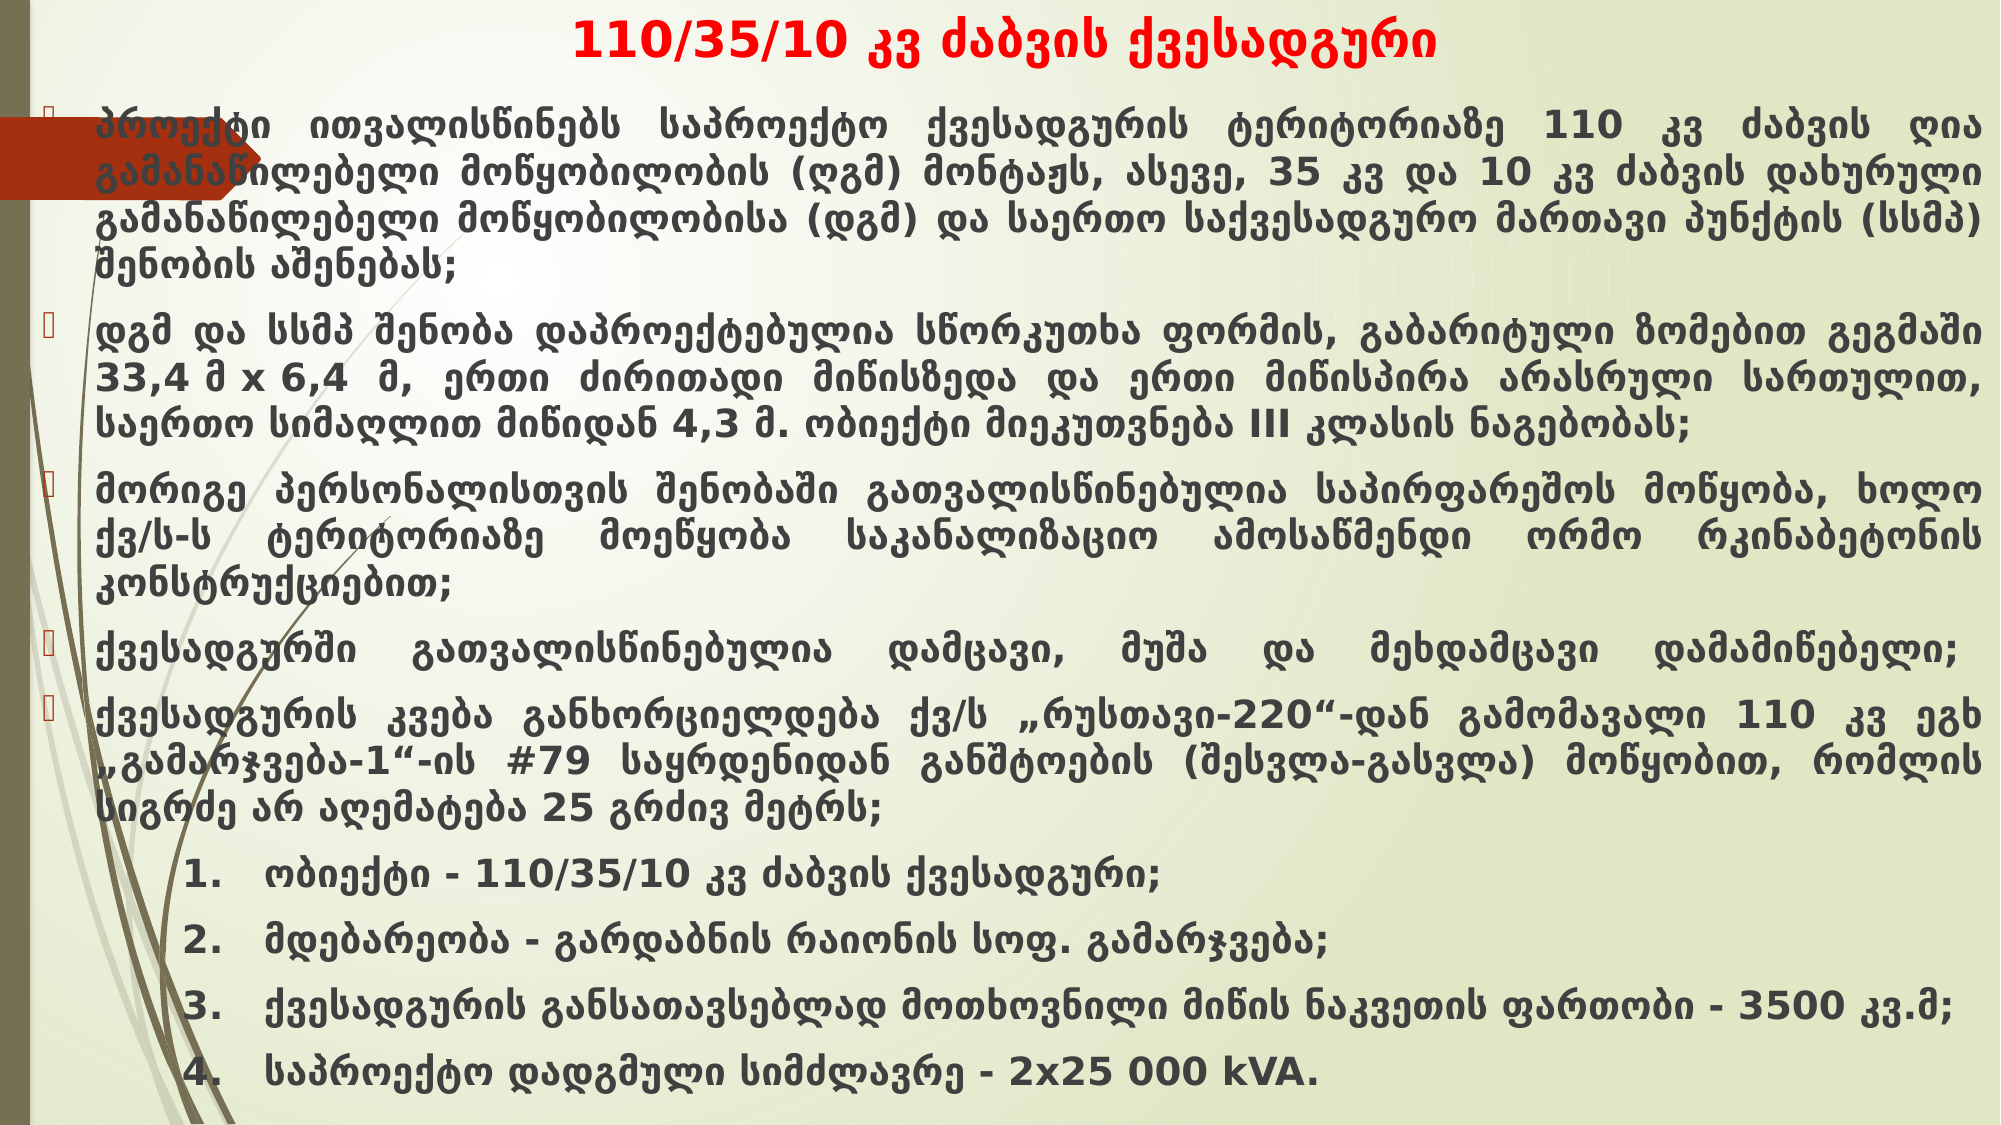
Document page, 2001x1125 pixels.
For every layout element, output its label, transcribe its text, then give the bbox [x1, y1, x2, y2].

title 110/35/10 კვ ძაბვის ქვესადგური [27, 0, 2000, 81]
list პროექტი ითვალისწინებს საპროექტო ქვესადგურის ტერიტორიაზე 110 კვ ძაბვის ღია გამანაწილებელი მოწყობილობის (ღგმ) მონტაჟს, ასევე, 35 კვ და 10 კვ ძაბვის დახურული გამანაწილებელი მოწყობილობისა (დგმ) და საერთო საქვესადგურო მართავი პუნქტის (სსმპ) შენობის აშენებას; დგმ და სსმპ შენობა დაპროექტებულია სწორკუთხა ფორმის, გაბარიტული ზომებით გეგმაში 33,4 მ x 6,4 მ, ერთი ძირითადი მიწისზედა და ერთი მიწისპირა არასრული სართულით, საერთო სიმაღლით მიწიდან 4,3 მ. ობიექტი მიეკუთვნება III კლასის ნაგებობას; მორიგე პერსონალისთვის შენობაში გათვალისწინებულია საპირფარეშოს მოწყობა, ხოლო ქვ/ს-ს ტერიტორიაზე მოეწყობა საკანალიზაციო ამოსაწმენდი ორმო რკინაბეტონის კონსტრუქციებით; ქვესადგურში გათვალისწინებულია დამცავი, მუშა და მეხდამცავი დამამიწებელი; ქვესადგურის კვება განხორციელდება ქვ/ს „რუსთავი-220“-დან გამომავალი 110 კვ ეგხ „გამარჯვება-1“-ის #79 საყრდენიდან განშტოების (შესვლა-გასვლა) მოწყობით, რომლის სიგრძე არ აღემატება 25 გრძივ მეტრს; 1. ობიექტი - 110/35/10 კვ ძაბვის ქვესადგური; 2. მდებარეობა - გარდაბნის რაიონის სოფ. გამარჯვება; 3. ქვესადგურის განსათავსებლად მოთხოვნილი მიწის ნაკვეთის ფართობი - 3500 კვ.მ; 4. საპროექტო დადგმული სიმძლავრე - 2x25 000 kVA. [27, 92, 2000, 1125]
